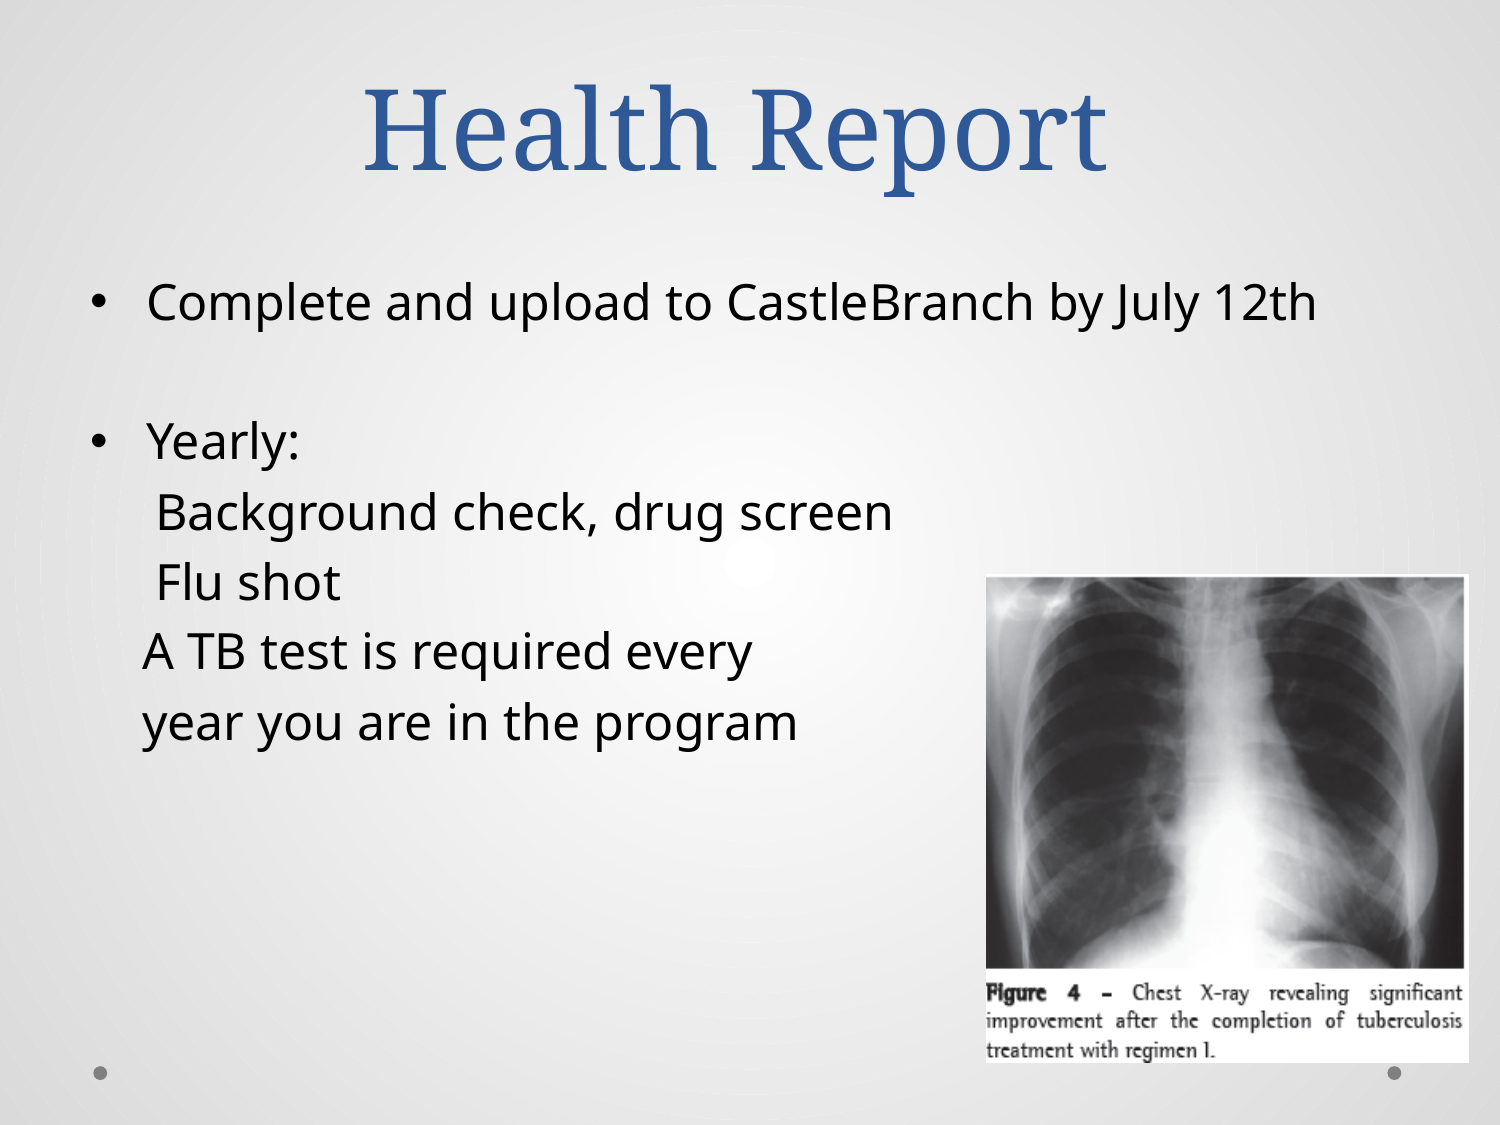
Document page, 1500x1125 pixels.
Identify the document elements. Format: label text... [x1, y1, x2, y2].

title Health Report [75, 37, 1425, 200]
list Complete and upload to CastleBranch by July 12th Yearly: Background check, drug screen Flu shot A TB test is required every year you are in the program [75, 262, 1425, 1005]
picture [986, 574, 1470, 1063]
